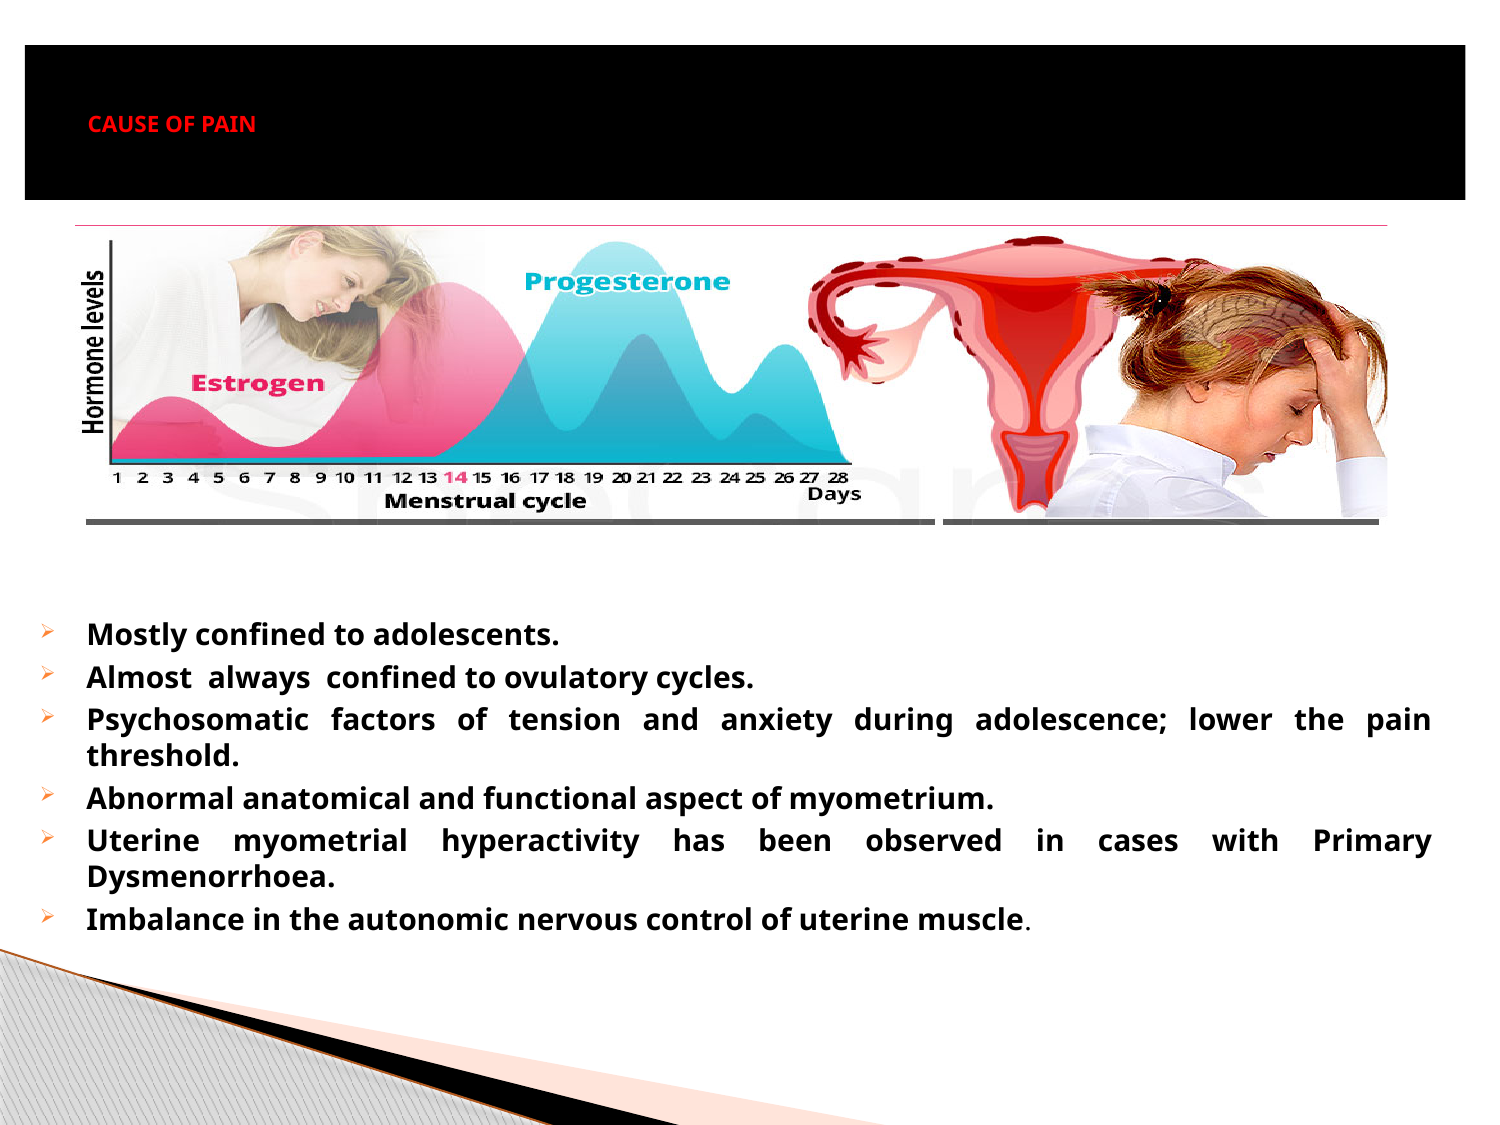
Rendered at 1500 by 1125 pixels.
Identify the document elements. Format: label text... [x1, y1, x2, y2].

picture [74, 224, 1388, 526]
list Mostly confined to adolescents. Almost always confined to ovulatory cycles. Psychosomatic factors of tension and anxiety during adolescence; lower the pain threshold. Abnormal anatomical and functional aspect of myometrium. Uterine myometrial hyperactivity has been observed in cases with Primary Dysmenorrhoea. Imbalance in the autonomic nervous control of uterine muscle. [19, 224, 1448, 950]
title CAUSE OF PAIN [24, 45, 1466, 200]
